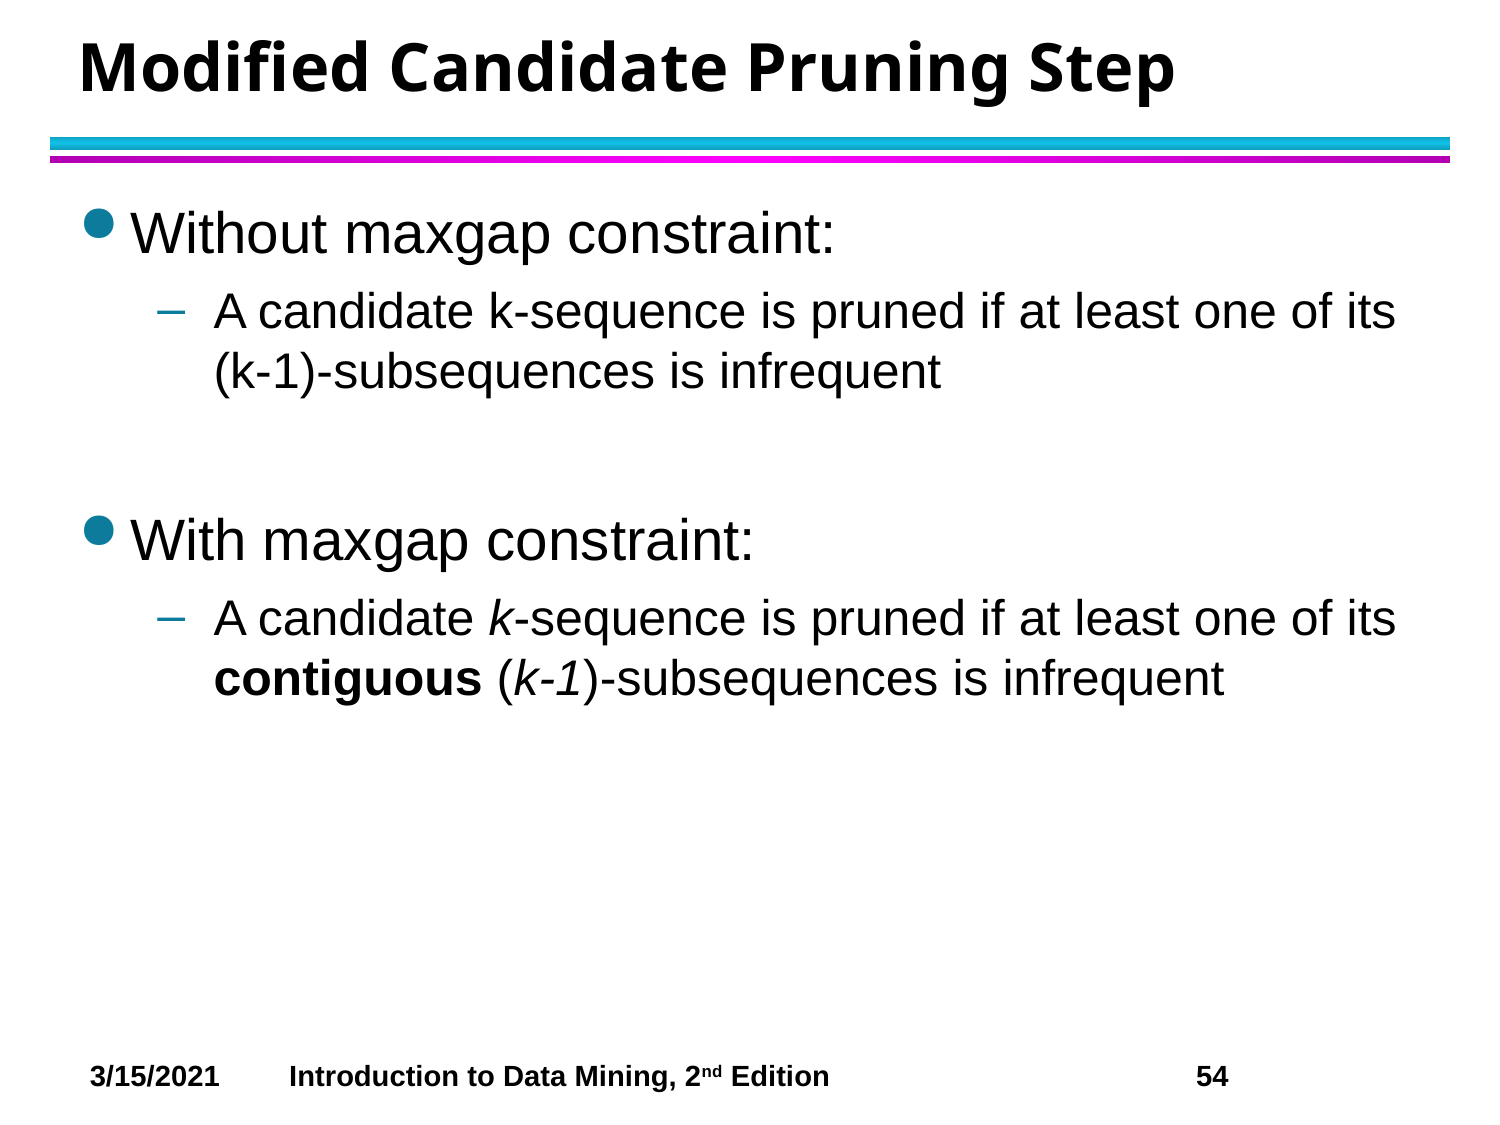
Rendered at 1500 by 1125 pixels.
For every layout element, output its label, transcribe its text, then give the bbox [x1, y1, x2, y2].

title Modified Candidate Pruning Step [62, 24, 1421, 113]
list Without maxgap constraint: A candidate k-sequence is pruned if at least one of its (k-1)-subsequences is infrequent With maxgap constraint: A candidate k-sequence is pruned if at least one of its contiguous (k-1)-subsequences is infrequent [67, 187, 1432, 1038]
